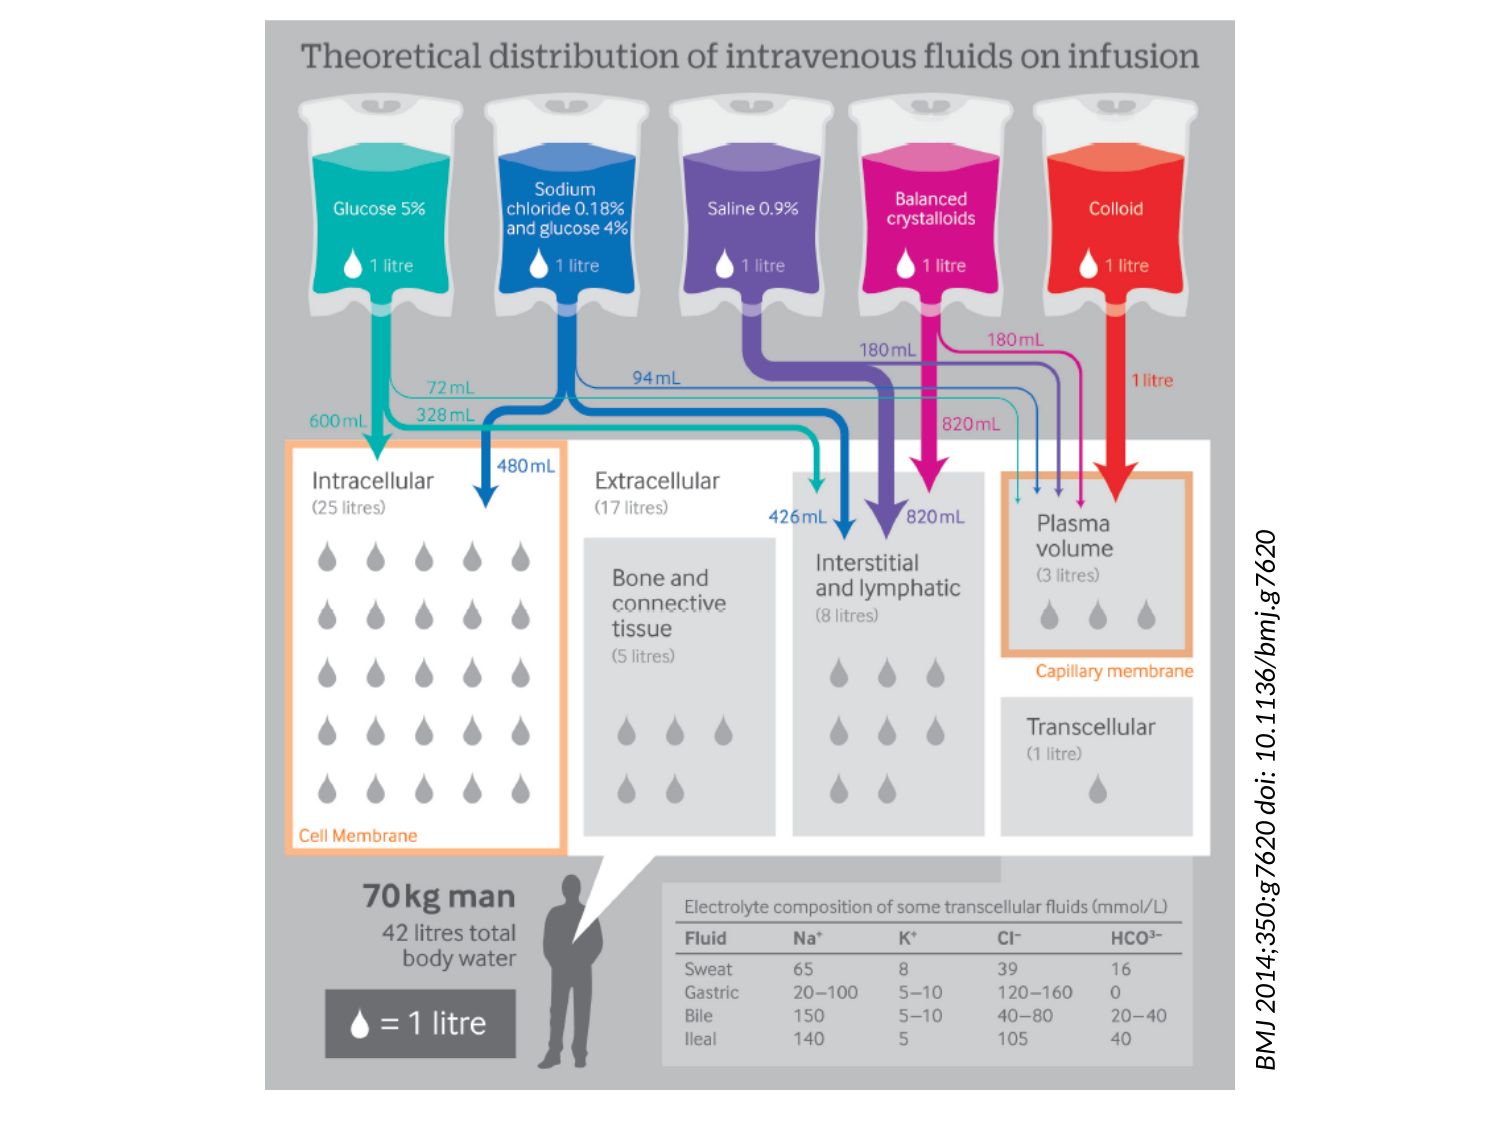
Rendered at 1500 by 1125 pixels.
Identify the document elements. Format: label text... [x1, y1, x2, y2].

text_box BMJ 2014;350:g7620 doi: 10.1136/bmj.g7620 [1238, 515, 1288, 1086]
picture [265, 18, 1235, 1090]
